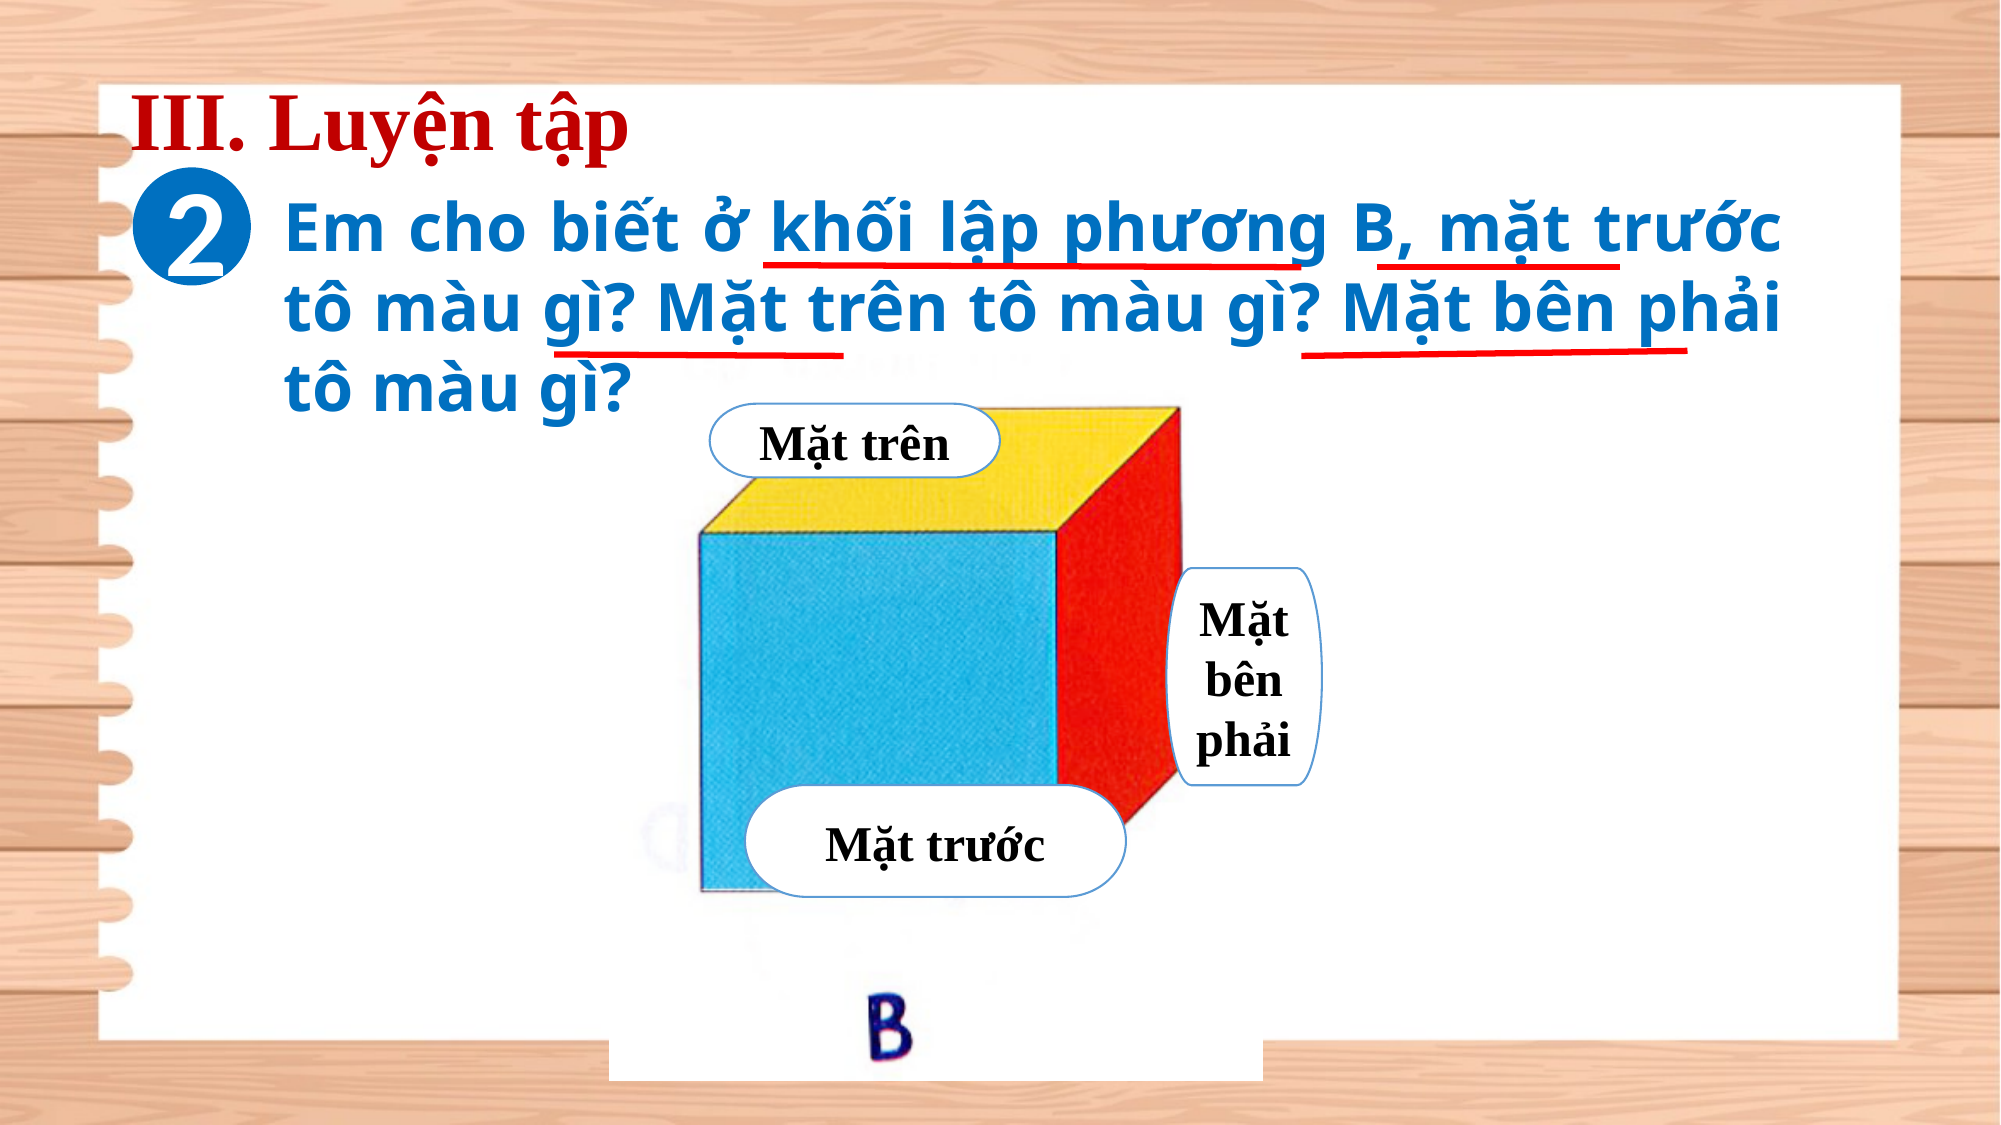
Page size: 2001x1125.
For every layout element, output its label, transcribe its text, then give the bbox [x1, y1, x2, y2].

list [609, 354, 1263, 1081]
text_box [1301, 350, 1688, 356]
text_box 2 [132, 167, 251, 286]
text_box Em cho biết ở khối lập phương B, mặt trước tô màu gì? Mặt trên tô màu gì? Mặt bên phải tô màu gì? [269, 177, 1800, 433]
text_box III. Luyện tập [114, 70, 852, 176]
text_box Mặt bên phải [1263, 567, 1323, 787]
picture [0, 0, 2001, 1125]
